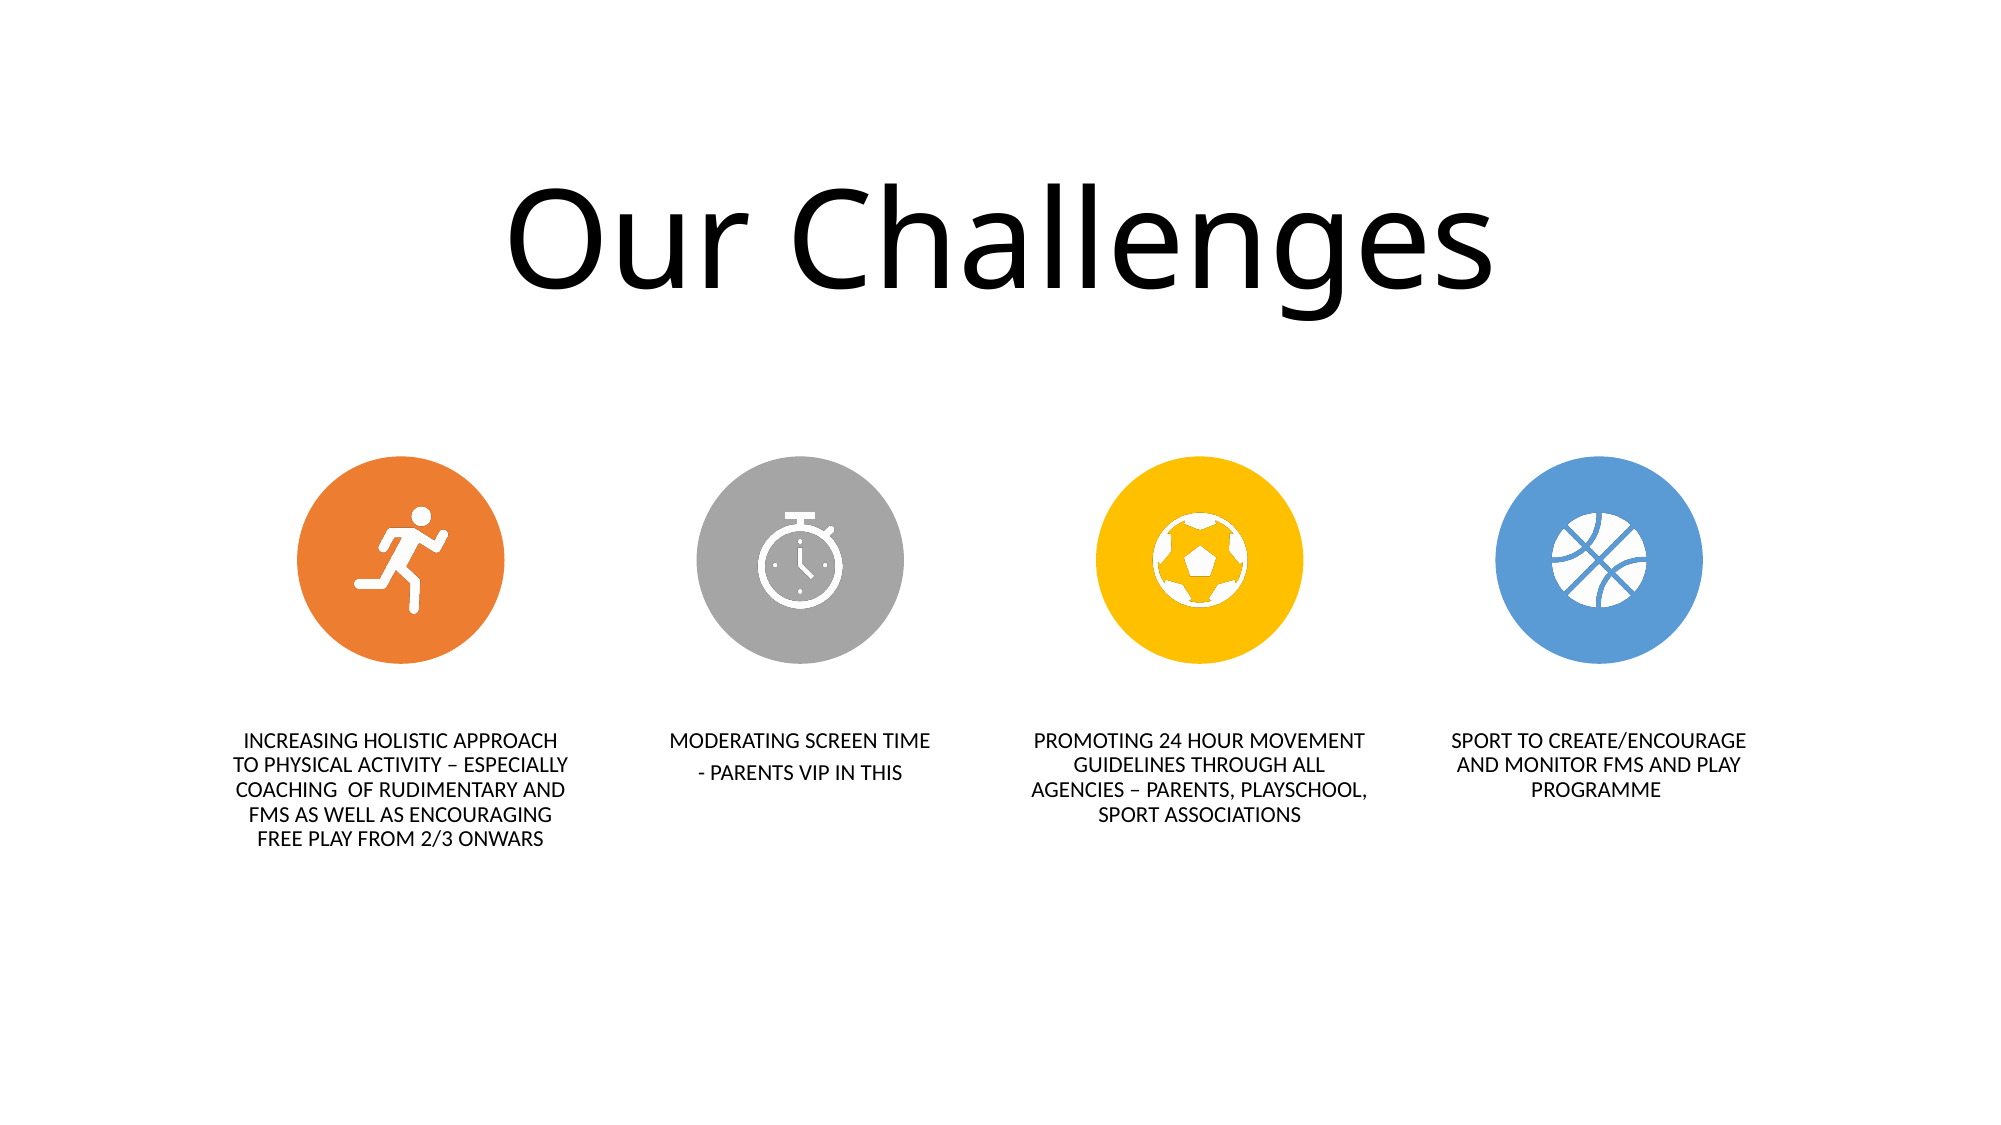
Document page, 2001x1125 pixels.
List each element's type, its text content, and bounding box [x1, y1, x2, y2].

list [137, 299, 1863, 1014]
title Our Challenges [137, 135, 1863, 299]
